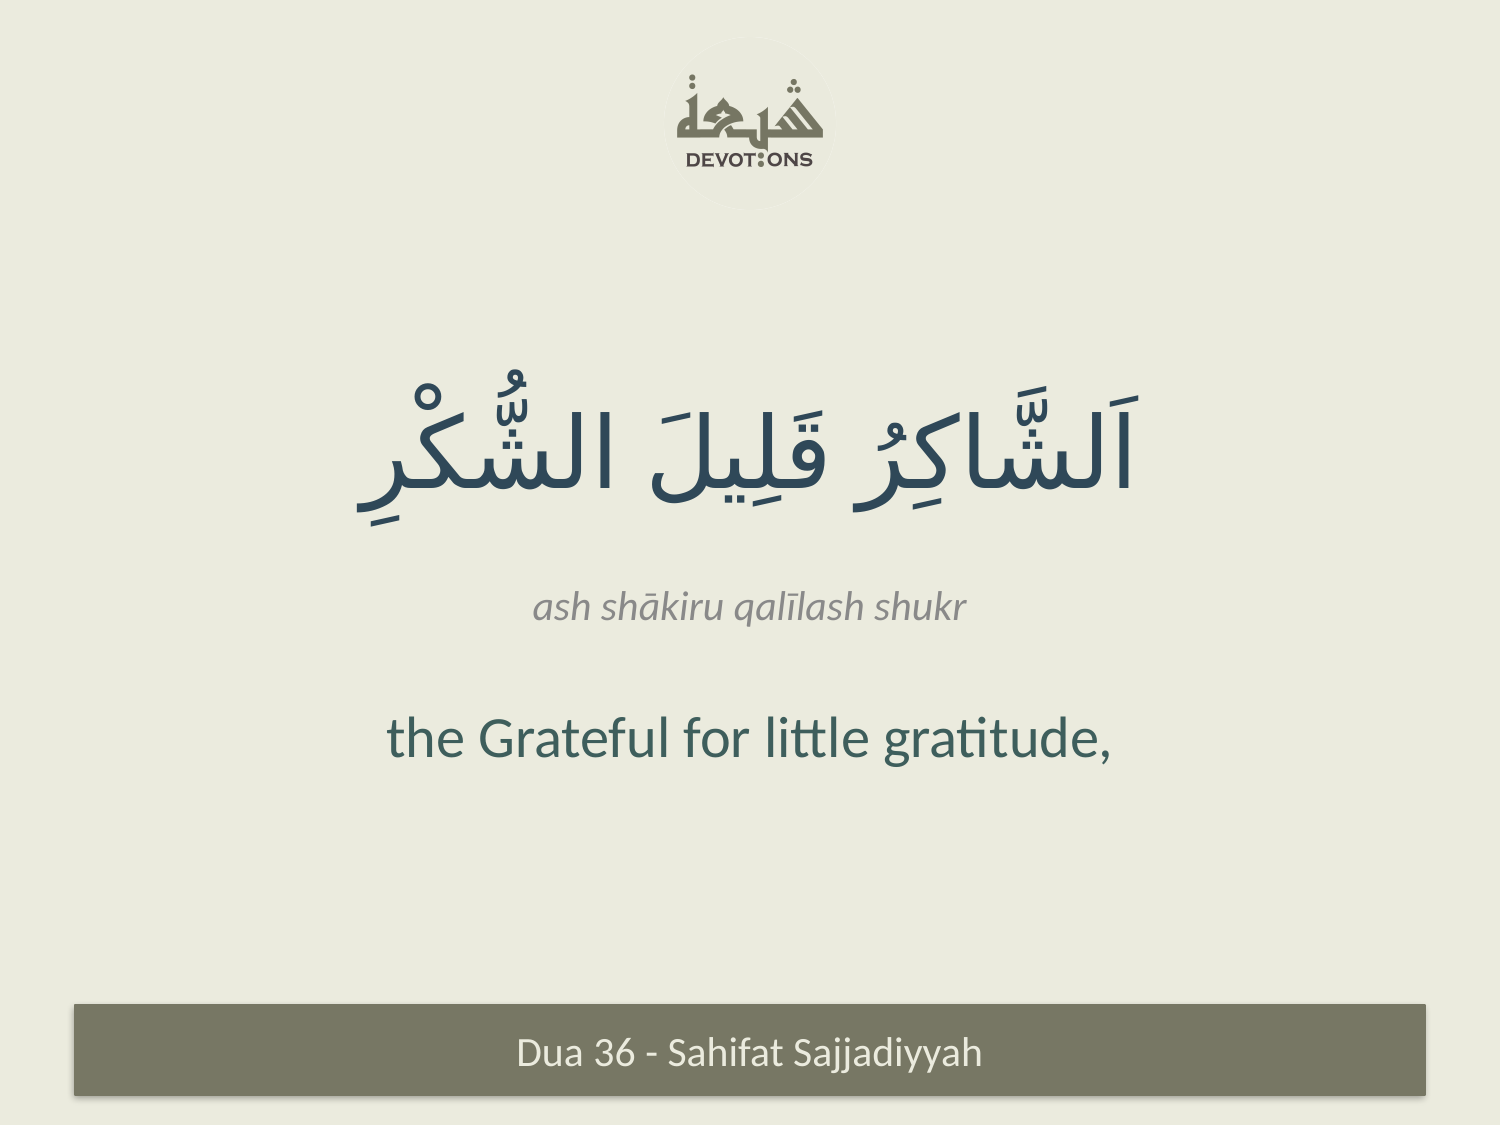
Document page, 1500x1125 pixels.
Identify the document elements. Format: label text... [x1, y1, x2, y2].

picture [656, 29, 844, 218]
text_box اَلشَّاكِرُ قَلِيلَ الشُّكْرِ ash shākiru qalīlash shukr the Grateful for little gratitude, [74, 381, 1425, 776]
text_box Dua 36 - Sahifat Sajjadiyyah [501, 1017, 999, 1083]
text_box [74, 1004, 1426, 1096]
